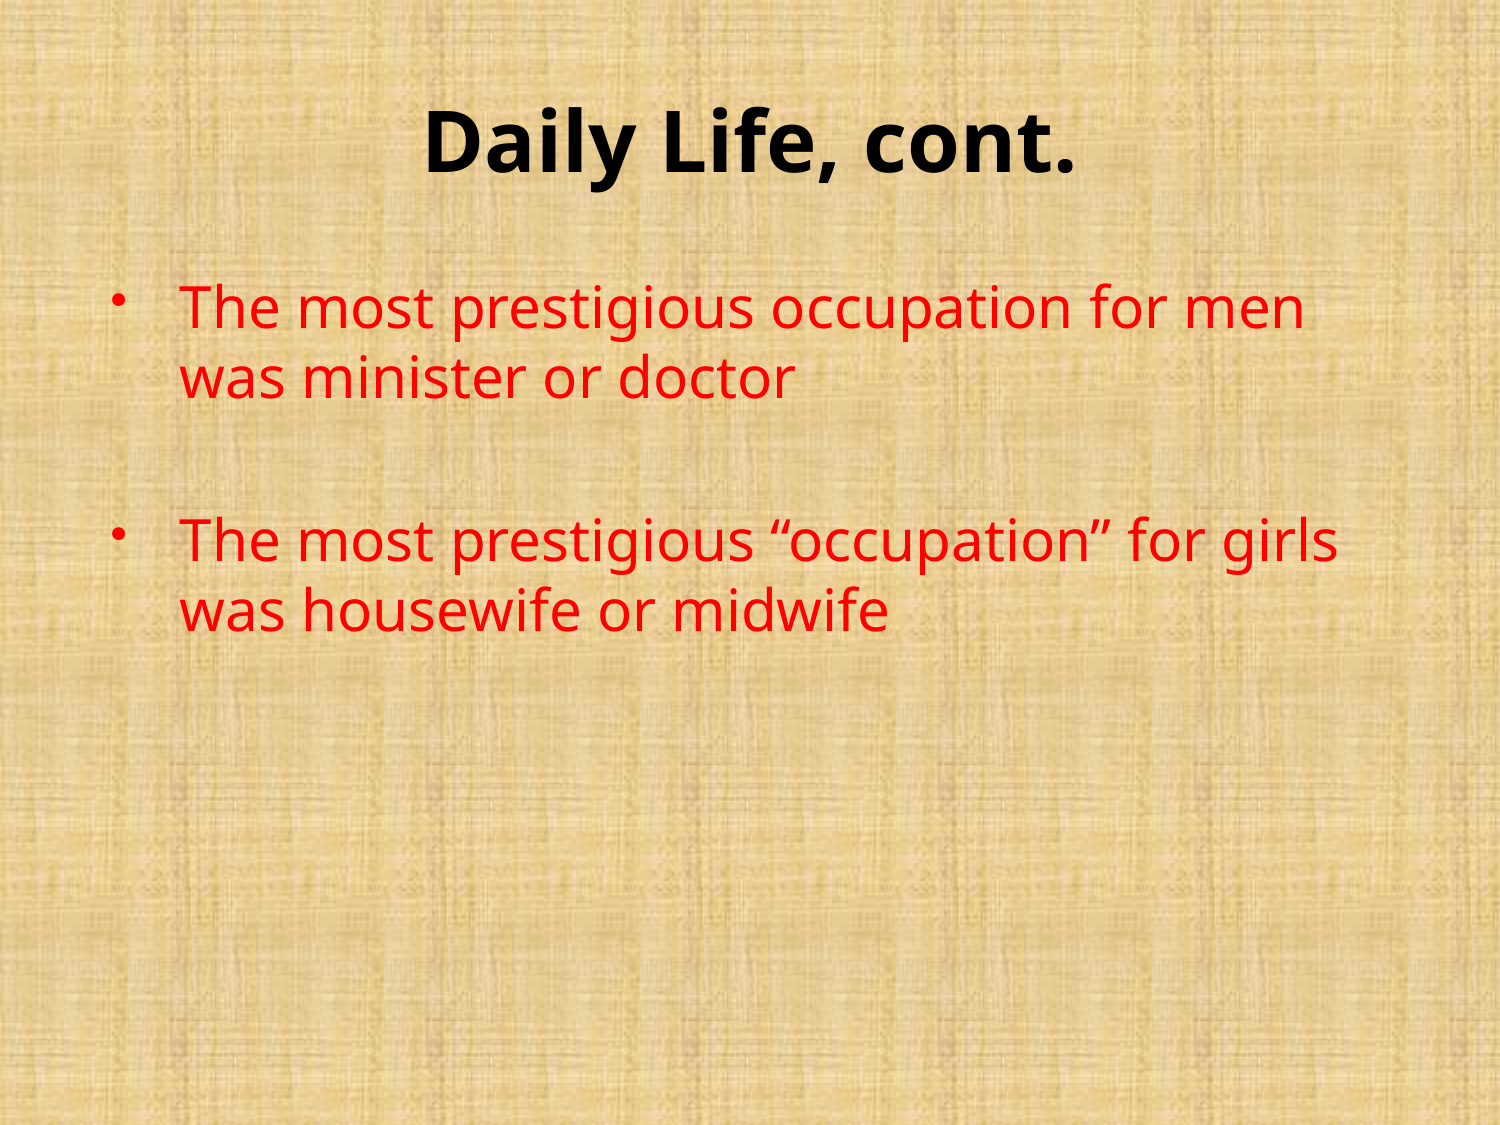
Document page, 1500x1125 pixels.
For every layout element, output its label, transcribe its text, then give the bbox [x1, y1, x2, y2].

picture [0, 0, 1500, 1125]
title Daily Life, cont. [75, 45, 1425, 233]
list The most prestigious occupation for men was minister or doctor The most prestigious “occupation” for girls was housewife or midwife [74, 262, 1426, 913]
